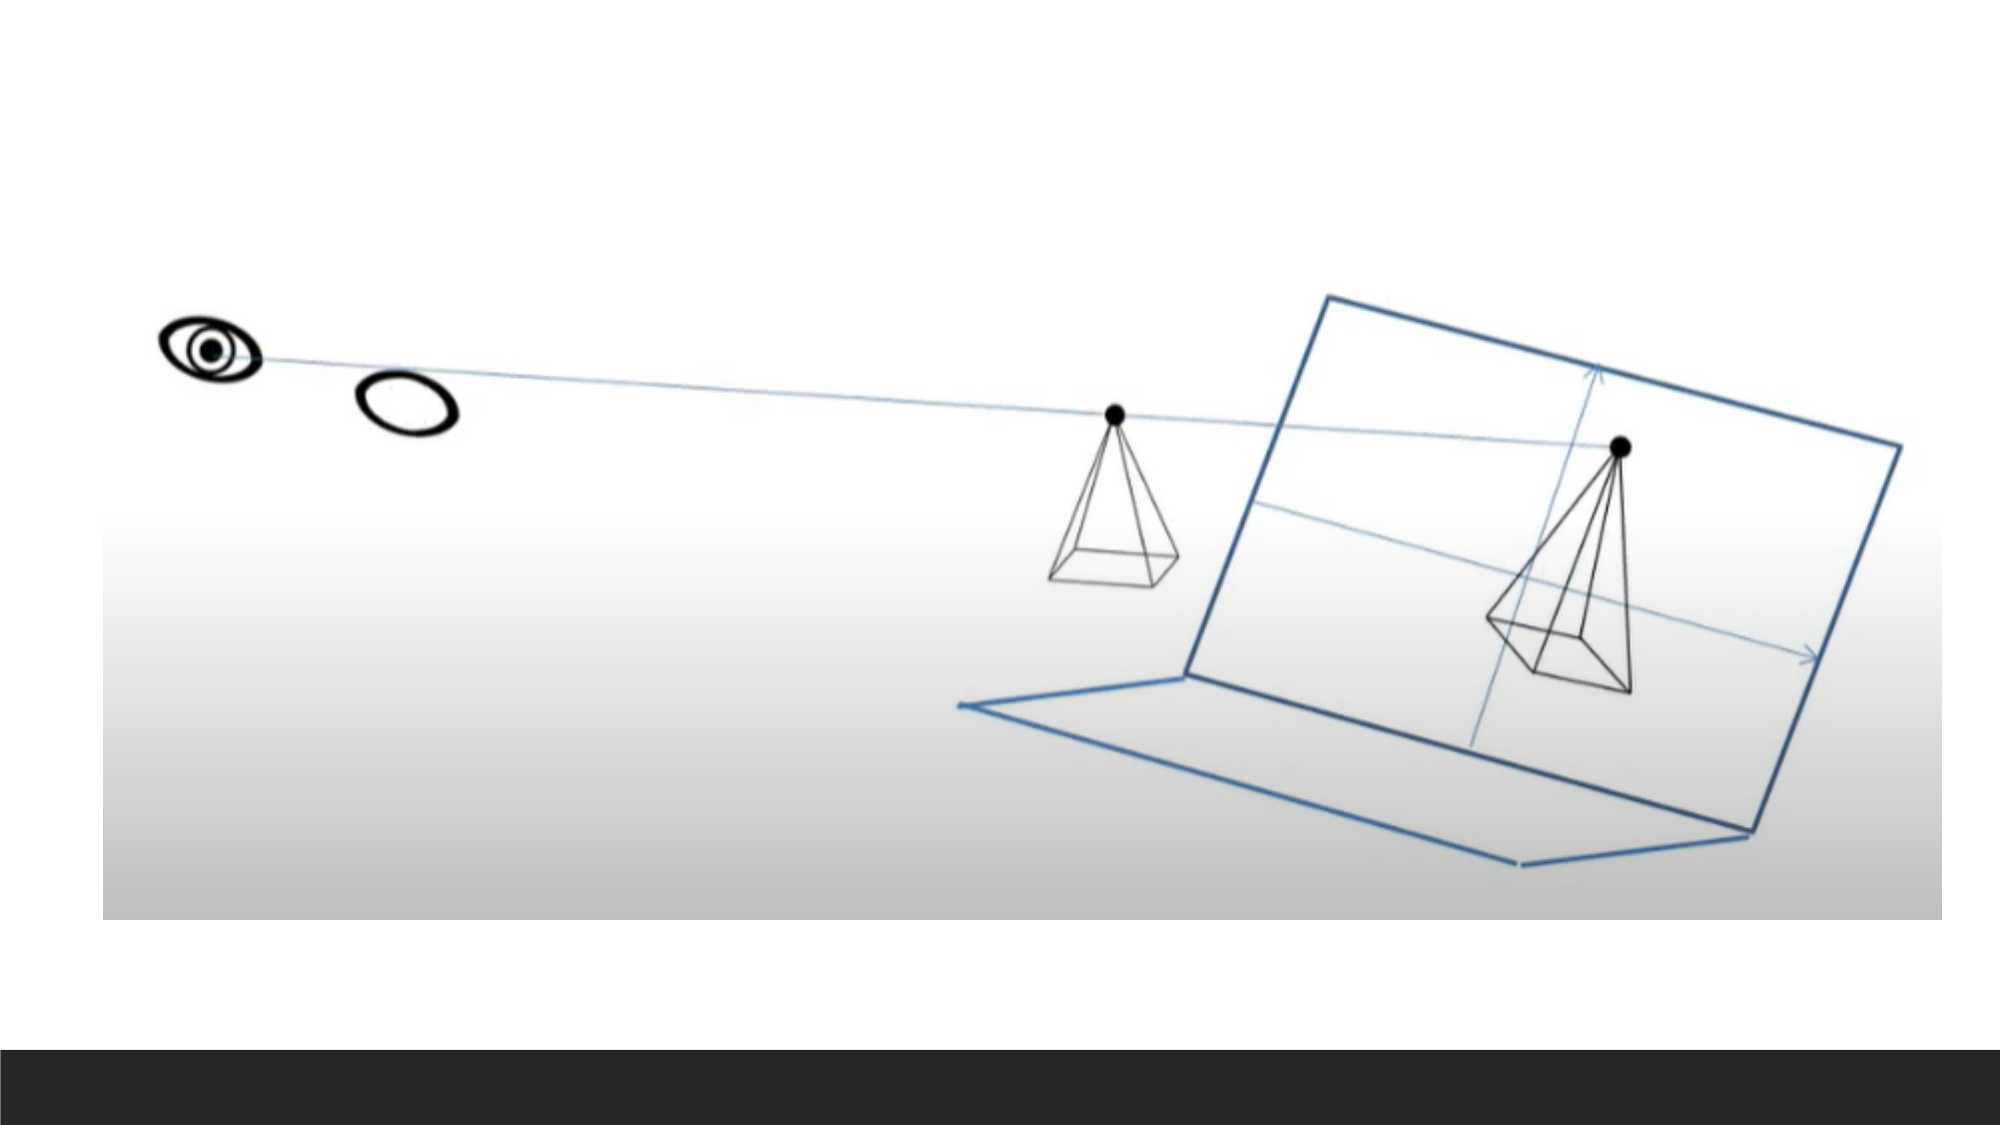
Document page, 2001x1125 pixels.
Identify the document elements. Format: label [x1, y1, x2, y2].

picture [102, 202, 1942, 921]
